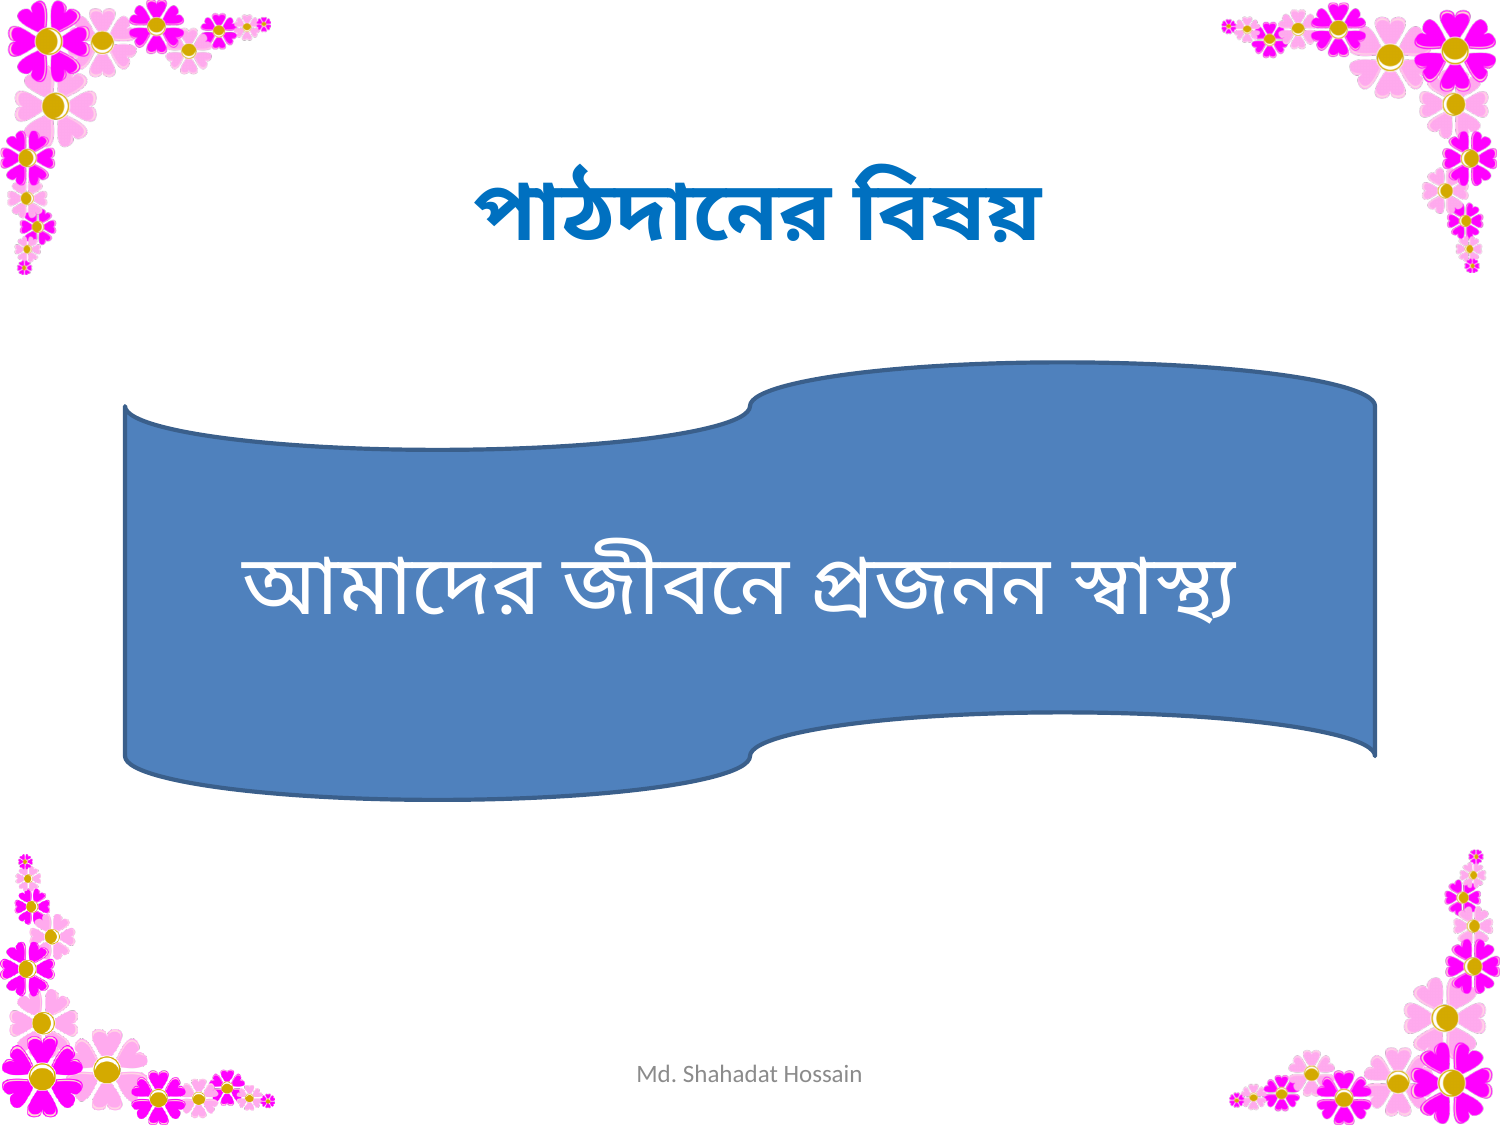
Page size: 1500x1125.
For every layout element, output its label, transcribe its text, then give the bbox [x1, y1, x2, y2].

picture [1, 0, 271, 275]
picture [1230, 850, 1500, 1125]
text_box পাঠদানের বিষয় [112, 149, 1413, 265]
picture [0, 854, 275, 1125]
picture [1222, 3, 1497, 273]
text_box আমাদের জীবনে প্রজনন স্বাস্থ্য [122, 360, 1378, 802]
footer Md. Shahadat Hossain [512, 1042, 988, 1103]
